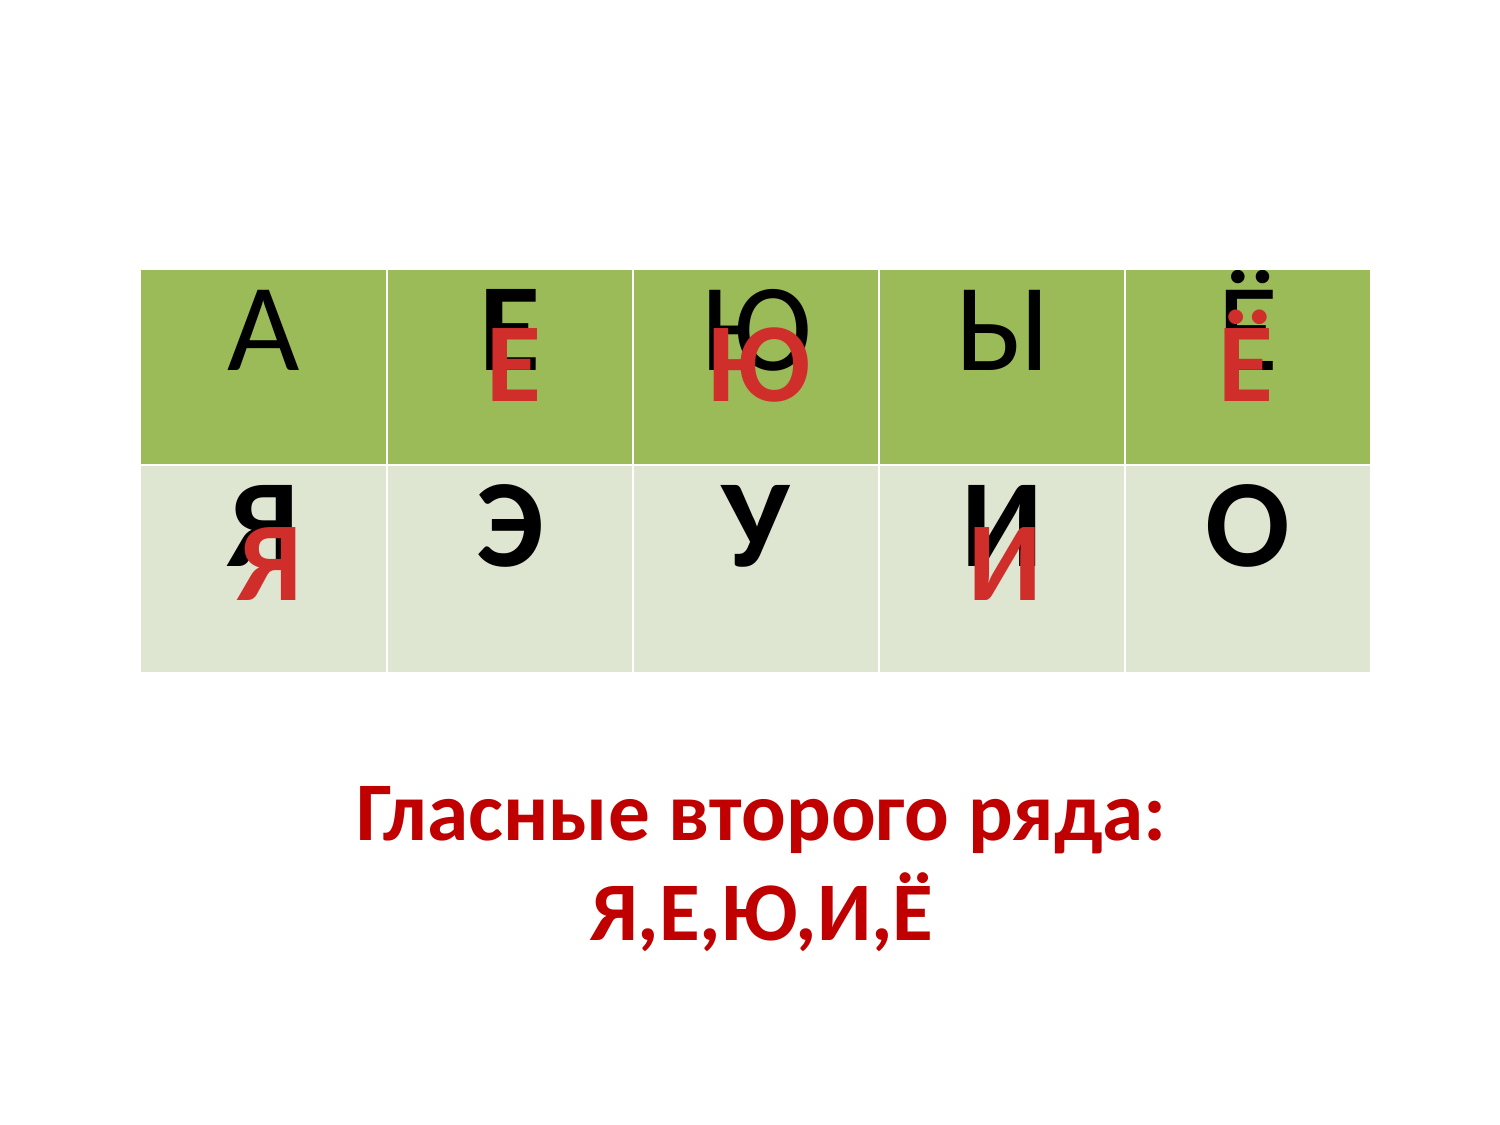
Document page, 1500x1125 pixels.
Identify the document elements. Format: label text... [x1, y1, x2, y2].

text_box Я [187, 480, 352, 631]
table_header Ё [1126, 270, 1370, 464]
table_header Е [388, 270, 632, 464]
text_box И [937, 480, 1072, 631]
text_box Ю [692, 281, 825, 431]
table_header Ы [880, 270, 1124, 464]
table_header А [141, 270, 386, 464]
table_header Ю [634, 270, 878, 464]
table_cell Э [388, 466, 632, 672]
text_box Ё [1183, 281, 1309, 431]
table_cell И [880, 466, 1124, 672]
table_cell О [1126, 466, 1370, 672]
text_box Гласные второго ряда: Я,Е,Ю,И,Ё [187, 749, 1336, 965]
text_box Е [457, 281, 571, 431]
table_cell У [634, 466, 878, 672]
table_cell Я [141, 466, 386, 672]
